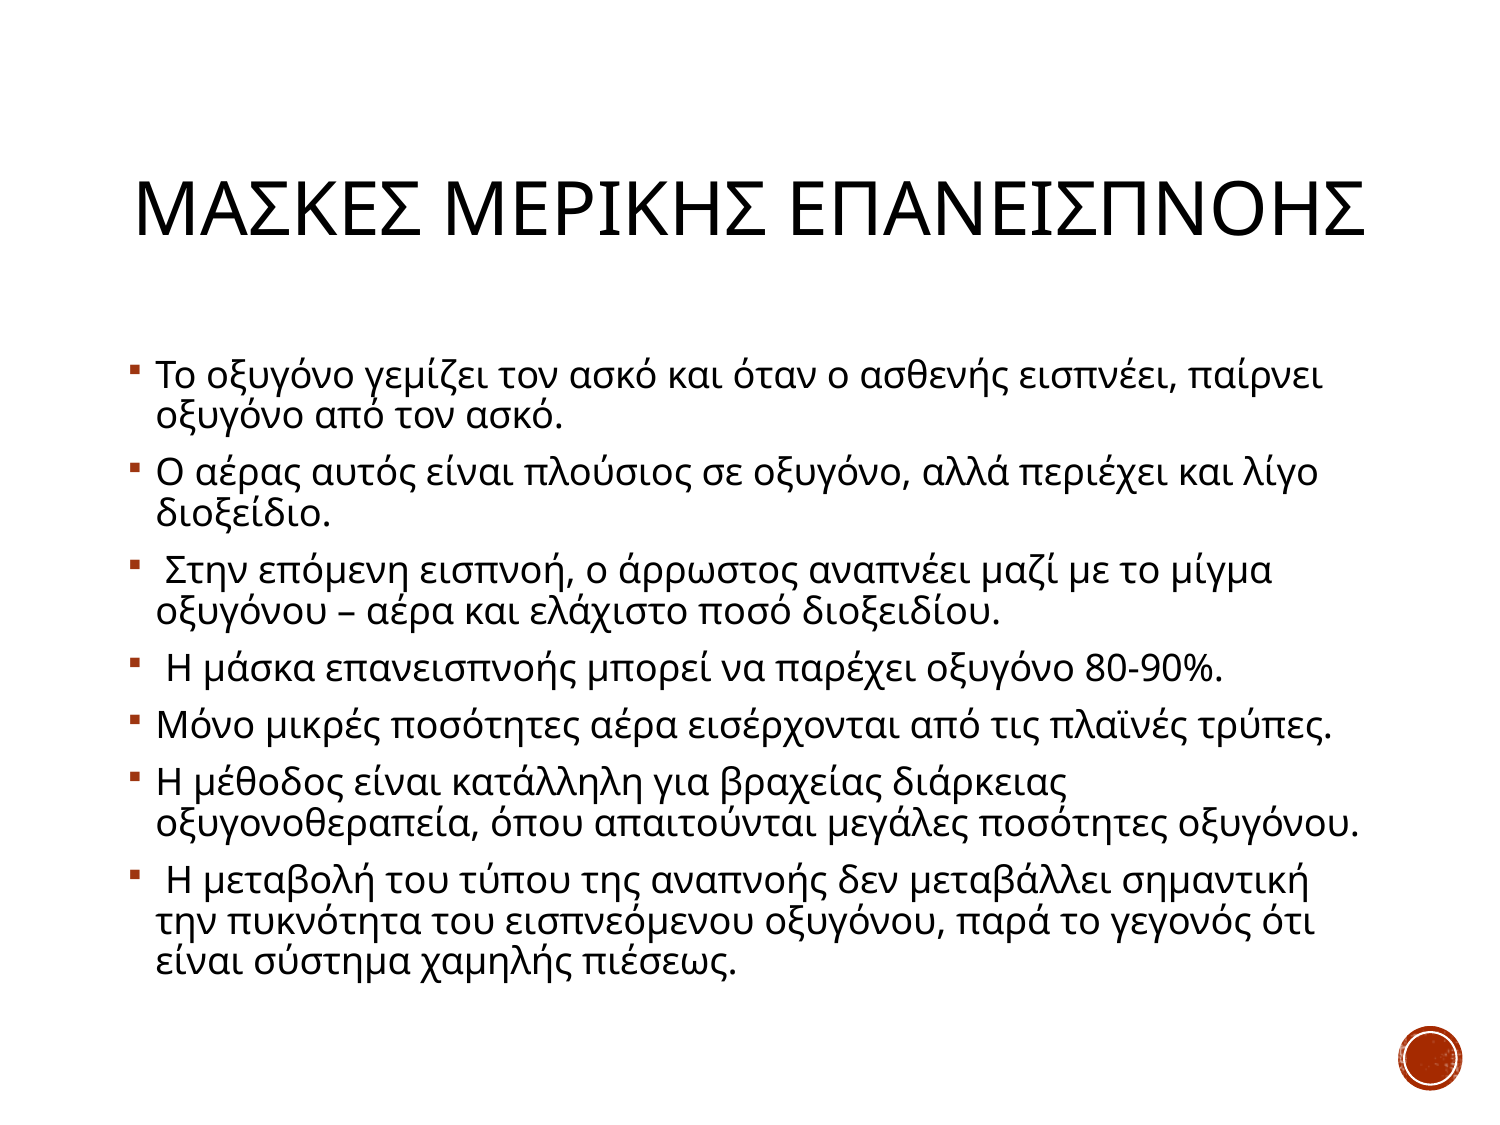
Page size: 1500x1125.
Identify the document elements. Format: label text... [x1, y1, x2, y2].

list Το οξυγόνο γεμίζει τον ασκό και όταν ο ασθενής εισπνέει, παίρνει οξυγόνο από τον ασκό. Ο αέρας αυτός είναι πλούσιος σε οξυγόνο, αλλά περιέχει και λίγο διοξείδιο. Στην επόμενη εισπνοή, ο άρρωστος αναπνέει μαζί με το μίγμα οξυγόνου – αέρα και ελάχιστο ποσό διοξειδίου. Η μάσκα επανεισπνοής μπορεί να παρέχει οξυγόνο 80-90%. Μόνο μικρές ποσότητες αέρα εισέρχονται από τις πλαϊνές τρύπες. Η μέθοδος είναι κατάλληλη για βραχείας διάρκειας οξυγονοθεραπεία, όπου απαιτούνται μεγάλες ποσότητες οξυγόνου. Η μεταβολή του τύπου της αναπνοής δεν μεταβάλλει σημαντική την πυκνότητα του εισπνεόμενου οξυγόνου, παρά το γεγονός ότι είναι σύστημα χαμηλής πιέσεως. [112, 348, 1388, 1013]
title ΜΑσκεσ μερικΗσ επανεισπνοΗσ [112, 79, 1388, 344]
